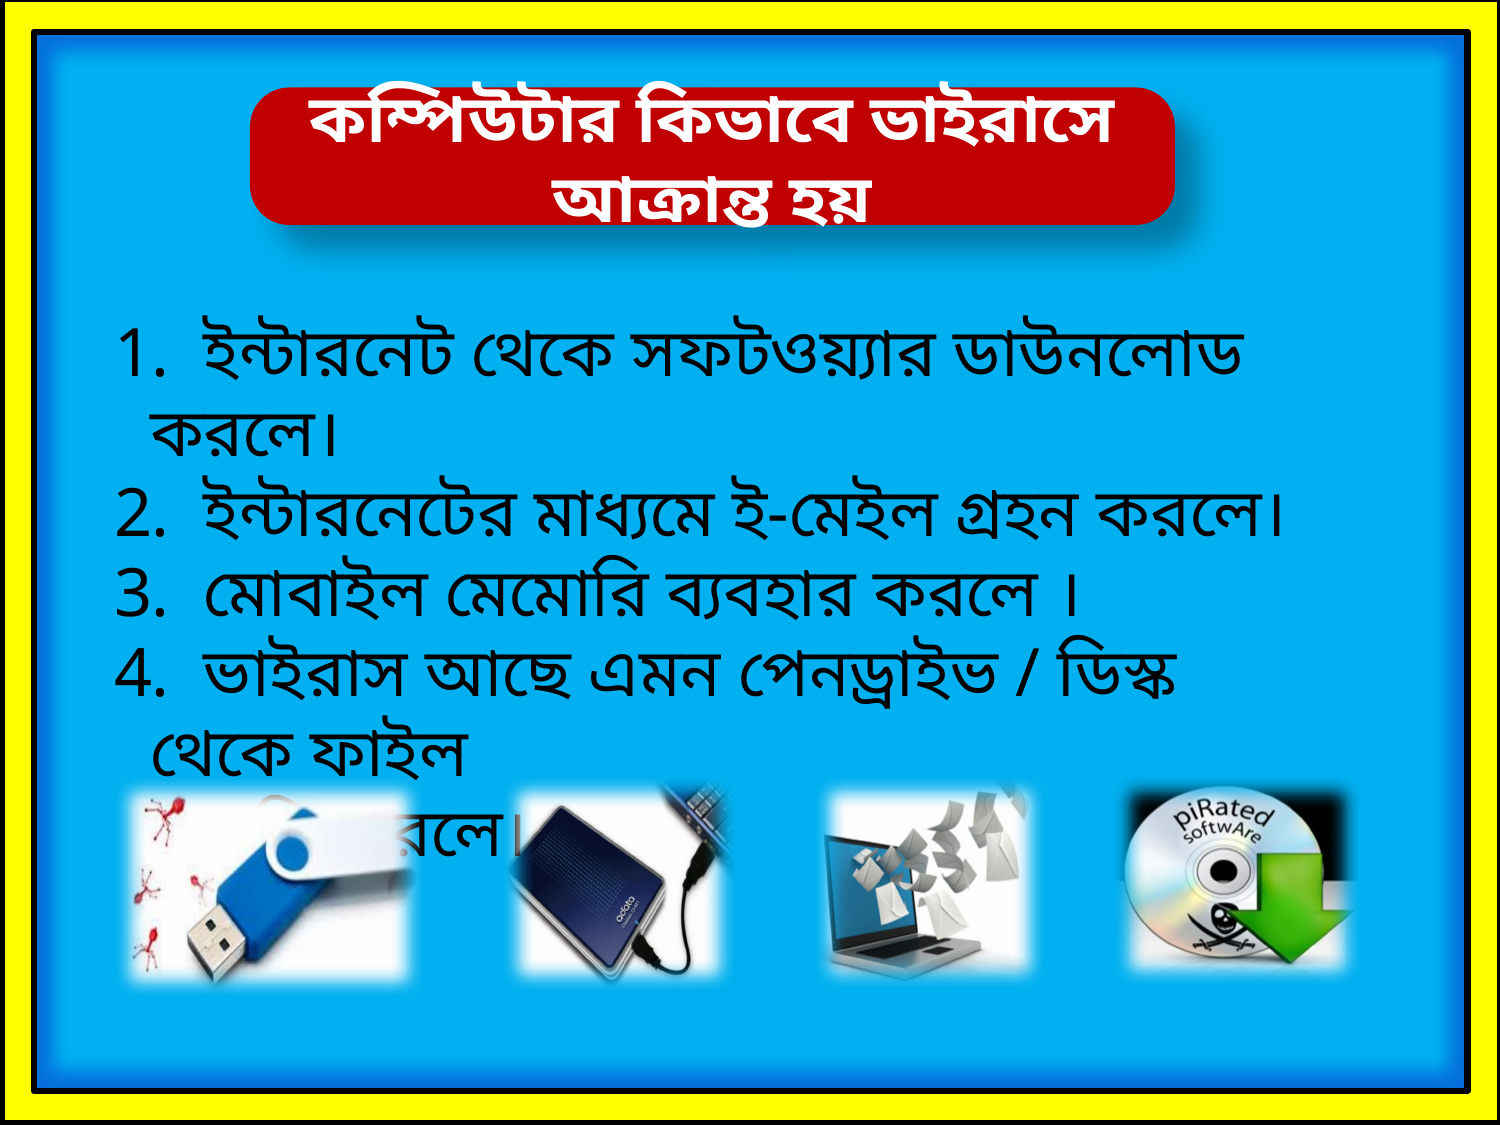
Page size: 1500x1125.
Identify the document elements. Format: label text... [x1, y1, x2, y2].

picture [940, 82, 948, 87]
picture [1120, 787, 1355, 980]
picture [509, 783, 729, 985]
picture [645, 81, 675, 87]
picture [820, 783, 1040, 982]
text_box ইন্টারনেট থেকে সফটওয়্যার ডাউনলোড করলে। ইন্টারনেটের মাধ্যমে ই-মেইল গ্রহন করলে। মোবাইল মেমোরি ব্যবহার করলে । ভাইরাস আছে এমন পেনড্রাইভ / ডিস্ক থেকে ফাইল কপি করলে। [99, 262, 1338, 877]
text_box কম্পিউটার কিভাবে ভাইরাসে আক্রান্ত হয় [249, 87, 1175, 225]
picture [378, 81, 425, 87]
picture [120, 782, 426, 992]
text_box [0, 0, 1500, 1125]
